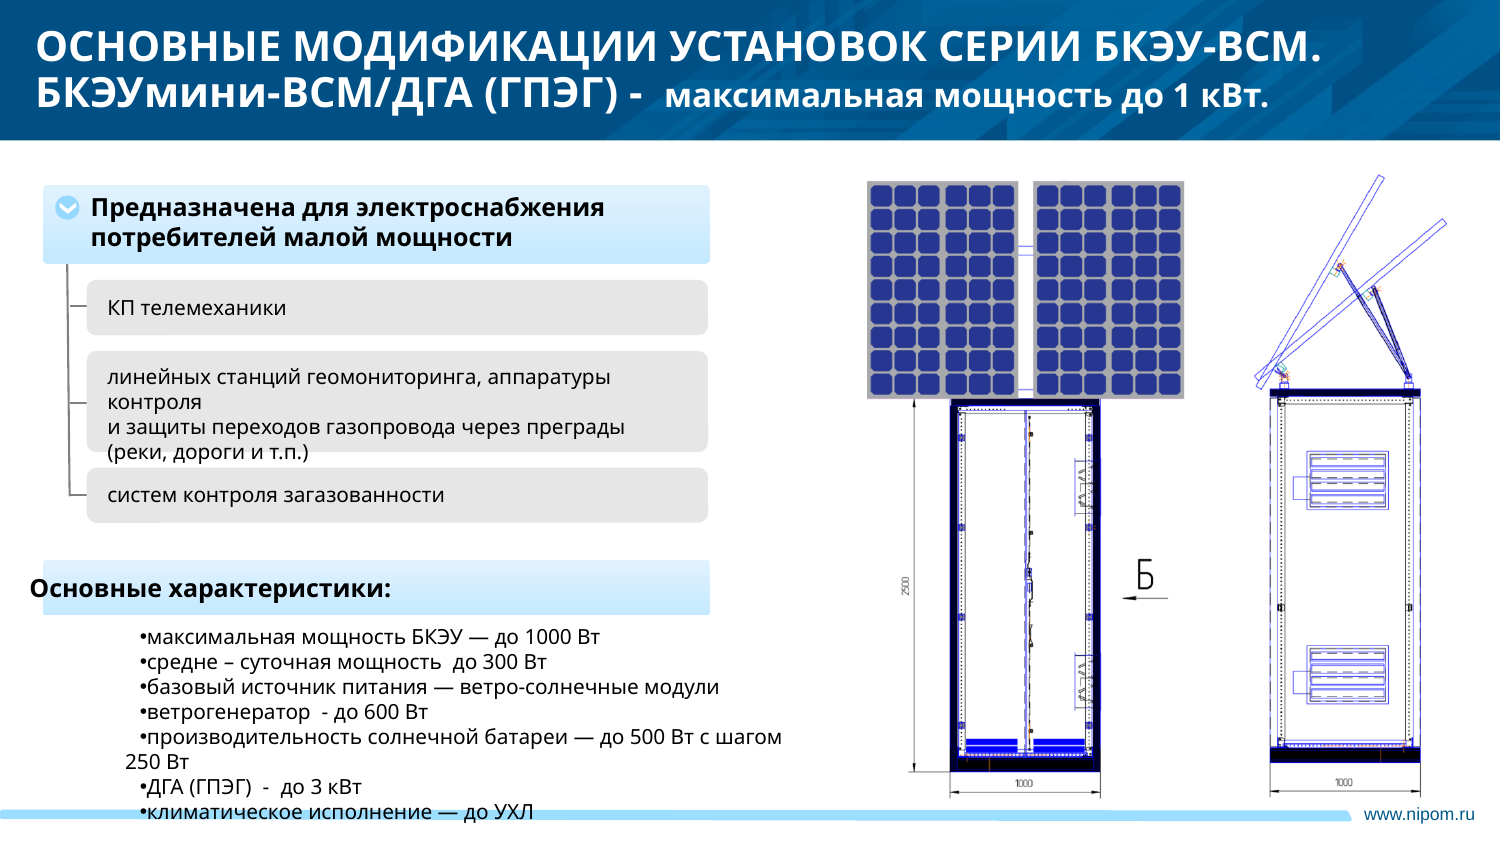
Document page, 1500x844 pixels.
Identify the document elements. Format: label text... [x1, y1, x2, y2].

picture [0, 0, 1500, 799]
text_box линейных станций геомониторинга, аппаратуры контроля и защиты переходов газопровода через преграды (реки, дороги и т.п.) [92, 356, 690, 472]
text_box Предназначена для электроснабжения потребителей малой мощности [75, 184, 701, 260]
text_box [84, 277, 711, 338]
text_box максимальная мощность БКЭУ — до 1000 Вт средне – суточная мощность до 300 Вт базовый источник питания — ветро-солнечные модули ветрогенератор - до 600 Вт производительность солнечной батареи — до 500 Вт с шагом 250 Вт ДГА (ГПЭГ) - до 3 кВт климатическое исполнение — до УХЛ [74, 616, 825, 844]
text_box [66, 228, 70, 497]
text_box систем контроля загазованности [92, 473, 690, 514]
text_box [41, 557, 712, 618]
text_box Основные характеристики: [14, 564, 407, 610]
text_box [84, 348, 711, 455]
text_box КП телемеханики [92, 287, 306, 328]
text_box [54, 195, 80, 220]
text_box [84, 465, 711, 525]
text_box [41, 182, 712, 266]
text_box ОСНОВНЫЕ МОДИФИКАЦИИ УСТАНОВОК СЕРИИ БКЭУ-ВСМ. БКЭУмини-ВСМ/ДГА (ГПЭГ) - максимальная мощность до 1 кВт. [35, 23, 1434, 116]
